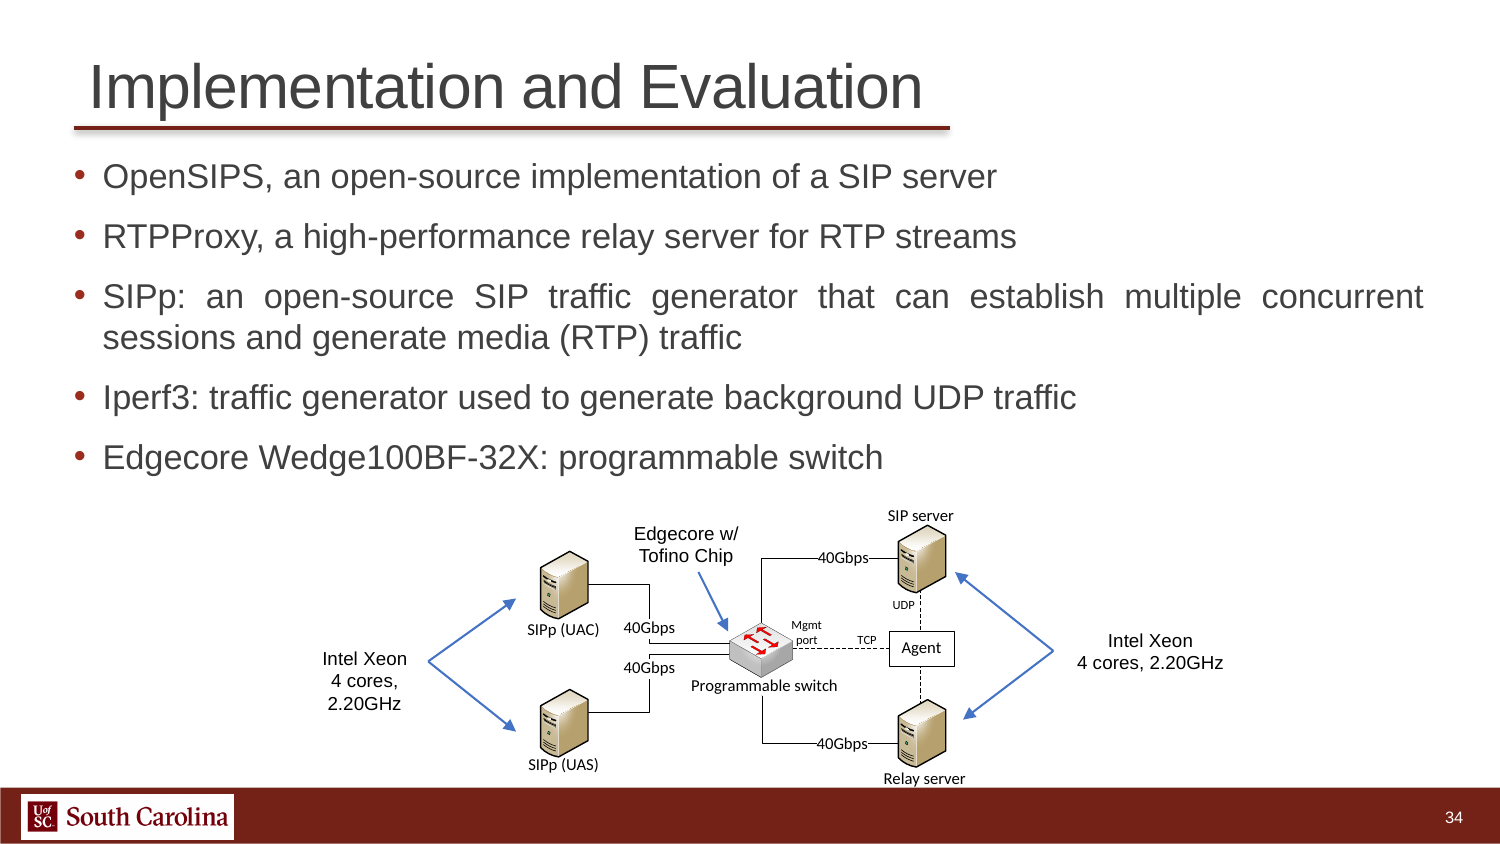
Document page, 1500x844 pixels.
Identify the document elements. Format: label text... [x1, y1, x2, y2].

picture [21, 794, 234, 841]
title Implementation and Evaluation [74, 22, 1500, 129]
slide_number 34 [1316, 794, 1479, 840]
list OpenSIPS, an open-source implementation of a SIP server RTPProxy, a high-performance relay server for RTP streams SIPp: an open-source SIP traffic generator that can establish multiple concurrent sessions and generate media (RTP) traffic Iperf3: traffic generator used to generate background UDP traffic Edgecore Wedge100BF-32X: programmable switch [74, 146, 1425, 725]
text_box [283, 501, 1248, 792]
